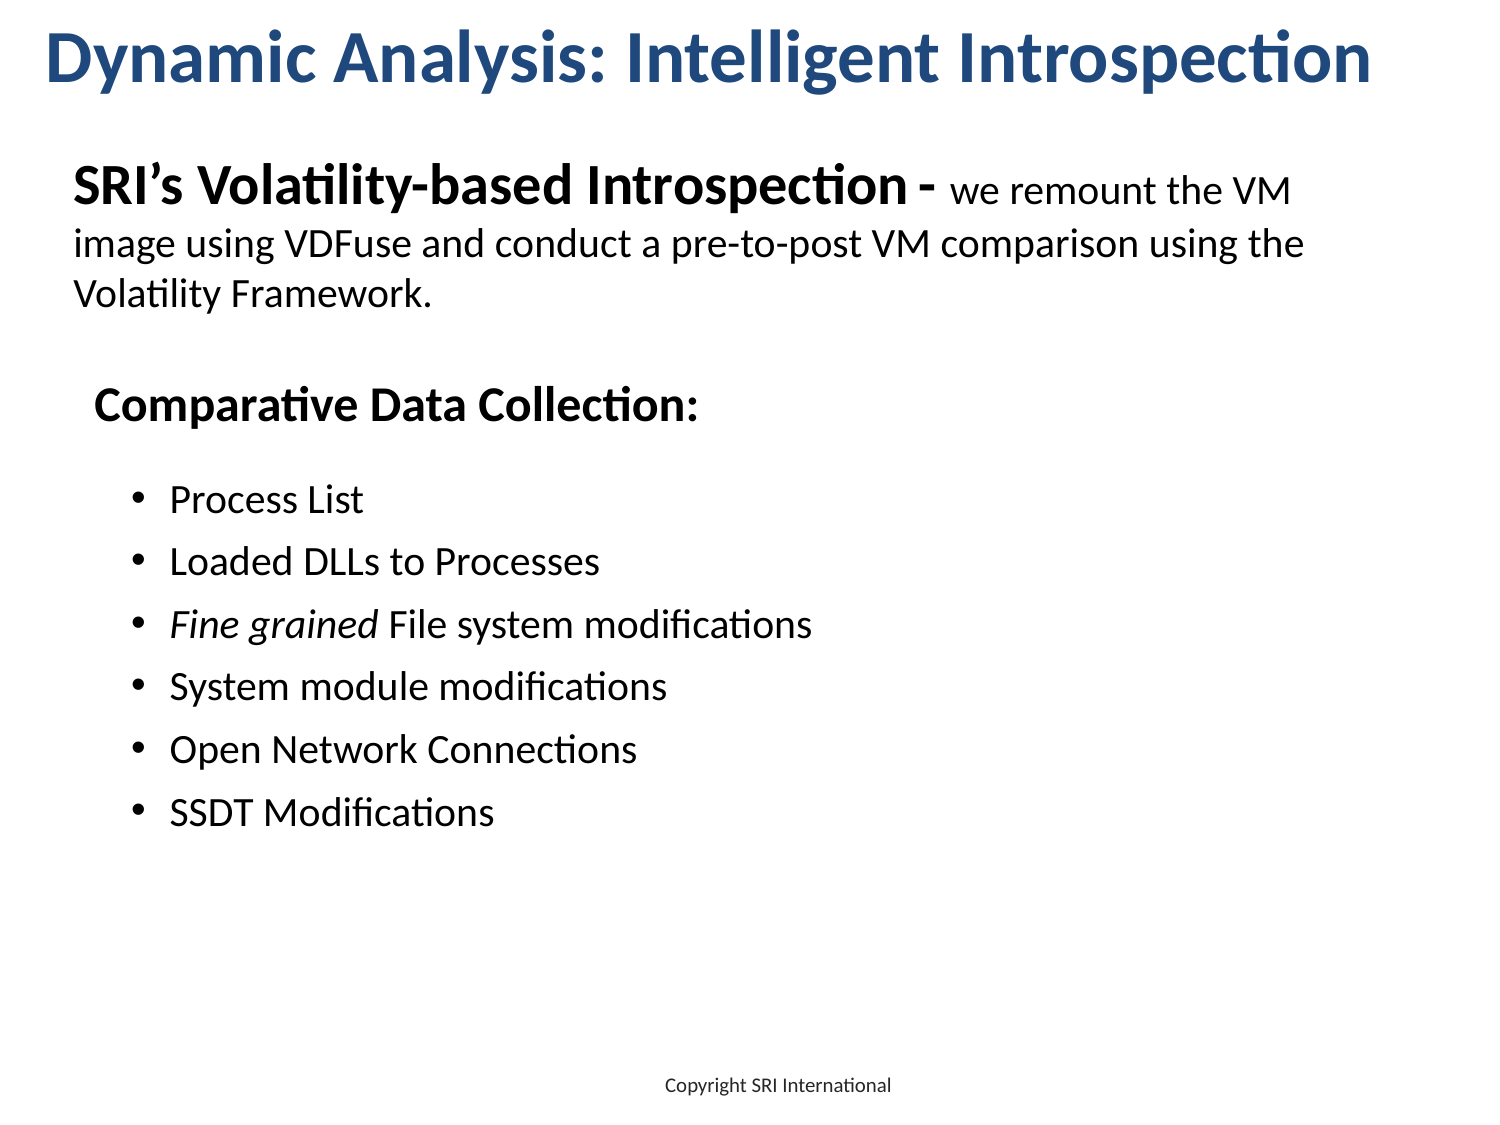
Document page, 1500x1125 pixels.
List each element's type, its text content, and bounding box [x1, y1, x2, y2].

text_box Comparative Data Collection: Process List Loaded DLLs to Processes Fine grained File system modifications System module modifications Open Network Connections SSDT Modifications [79, 364, 872, 842]
text_box Dynamic Analysis: Intelligent Introspection [30, 0, 1390, 105]
text_box SRI’s Volatility-based Introspection - we remount the VM image using VDFuse and conduct a pre-to-post VM comparison using the Volatility Framework. [58, 138, 1403, 324]
